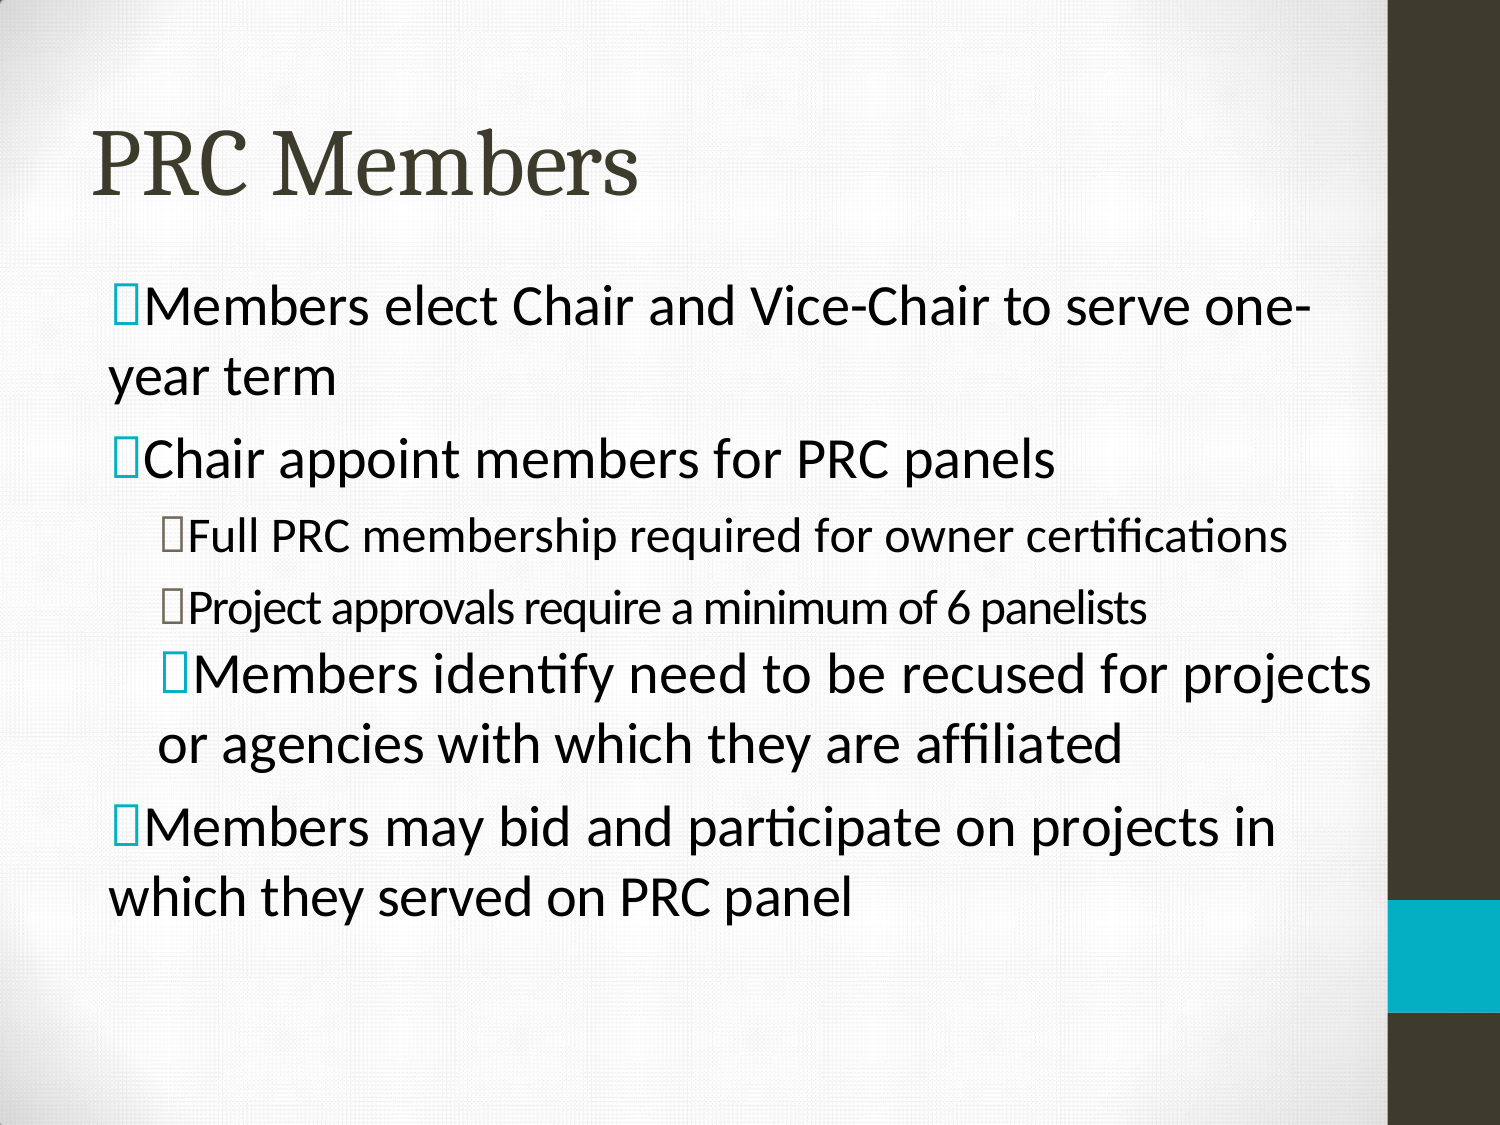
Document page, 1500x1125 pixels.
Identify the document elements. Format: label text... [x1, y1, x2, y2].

list Members elect Chair and Vice-Chair to serve one-year term Chair appoint members for PRC panels Full PRC membership required for owner certifications Project approvals require a minimum of 6 panelists Members identify need to be recused for projects or agencies with which they are affiliated Members may bid and participate on projects in which they served on PRC panel [106, 266, 1394, 929]
picture [0, 0, 1387, 1125]
title PRC Members [87, 100, 1413, 289]
